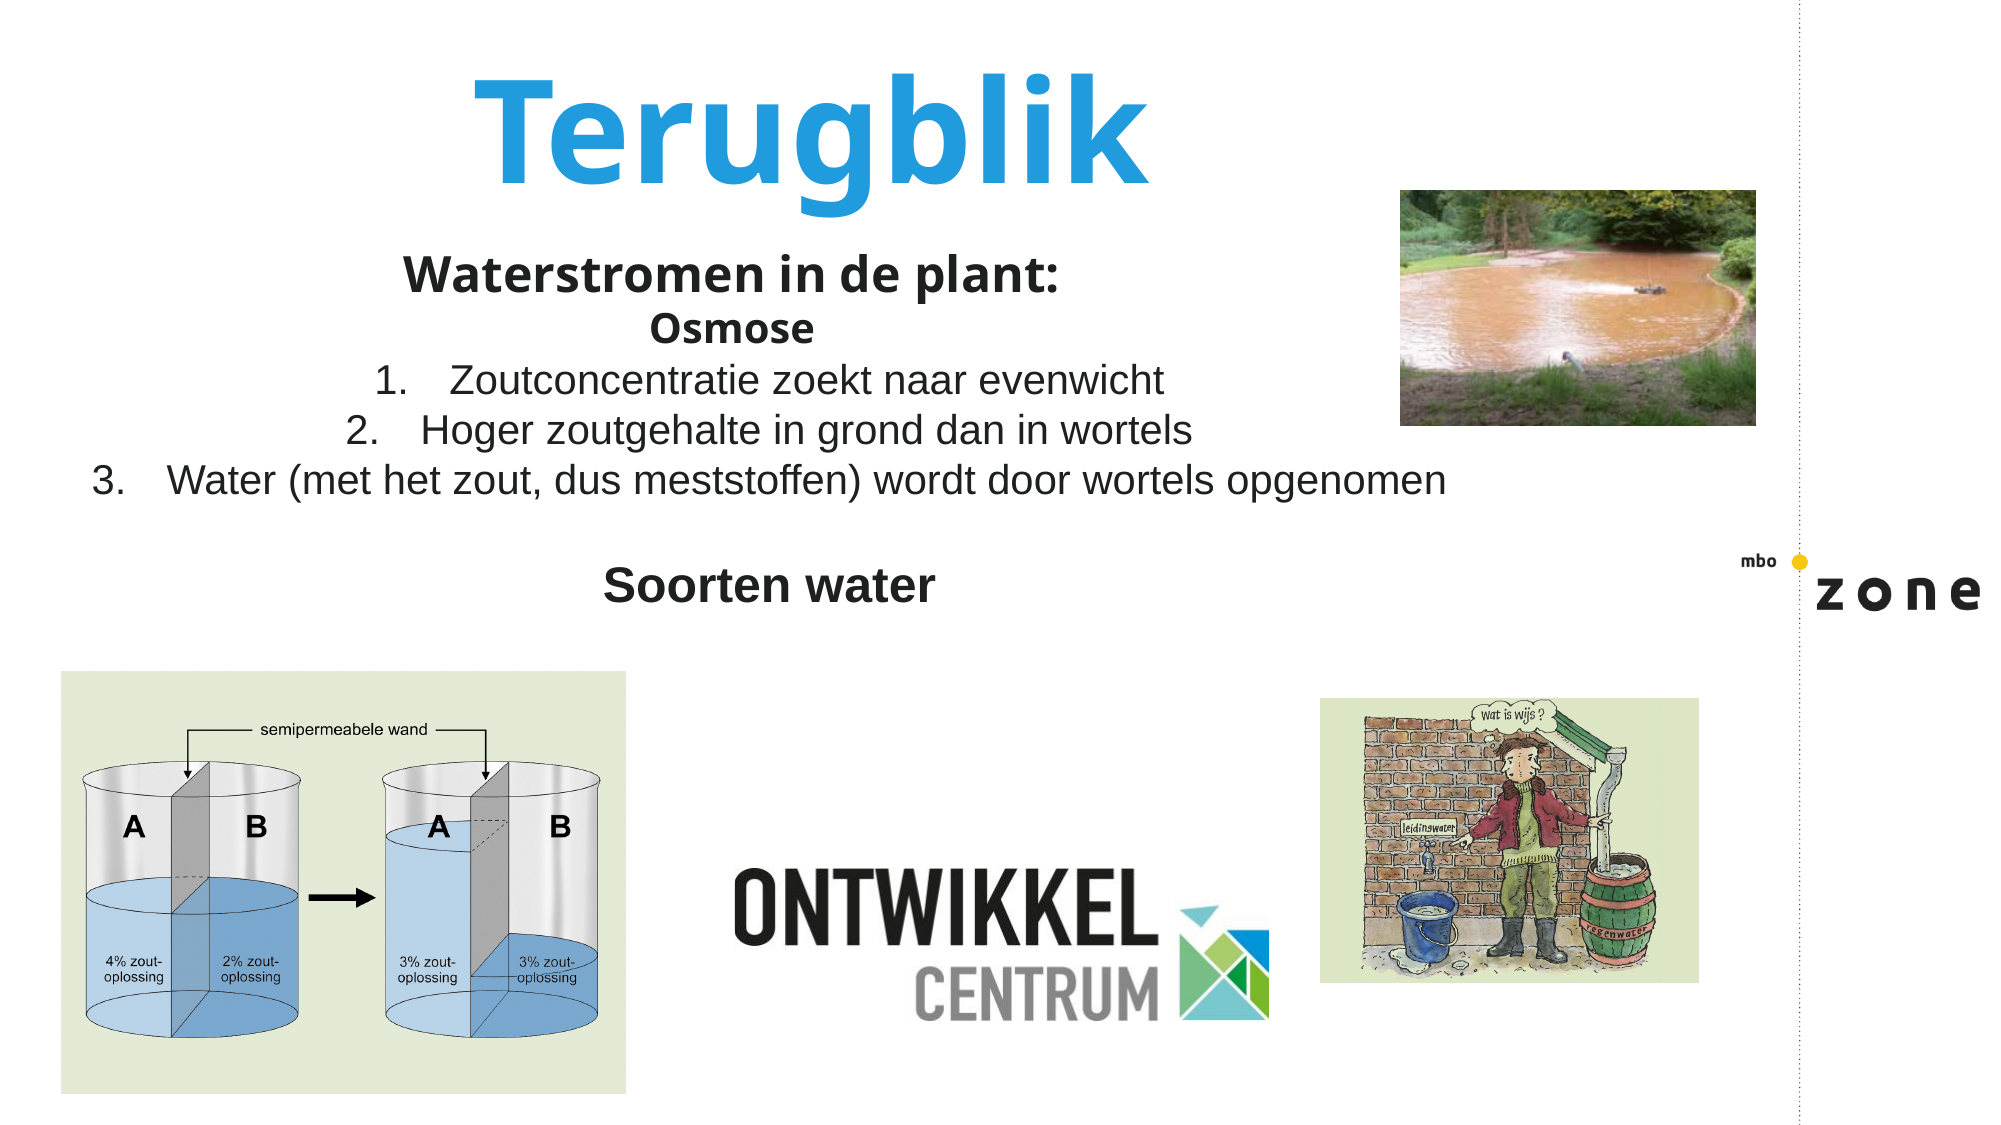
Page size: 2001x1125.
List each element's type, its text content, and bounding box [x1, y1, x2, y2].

picture [1320, 0, 2001, 1125]
picture [734, 868, 1269, 1021]
picture [61, 671, 626, 1095]
title Terugblik [61, 58, 1562, 215]
subtitle Waterstromen in de plant: Osmose Zoutconcentratie zoekt naar evenwicht Hoger zoutgehalte in grond dan in wortels Water (met het zout, dus meststoffen) wordt door wortels opgenomen Soorten water [0, 242, 1465, 776]
